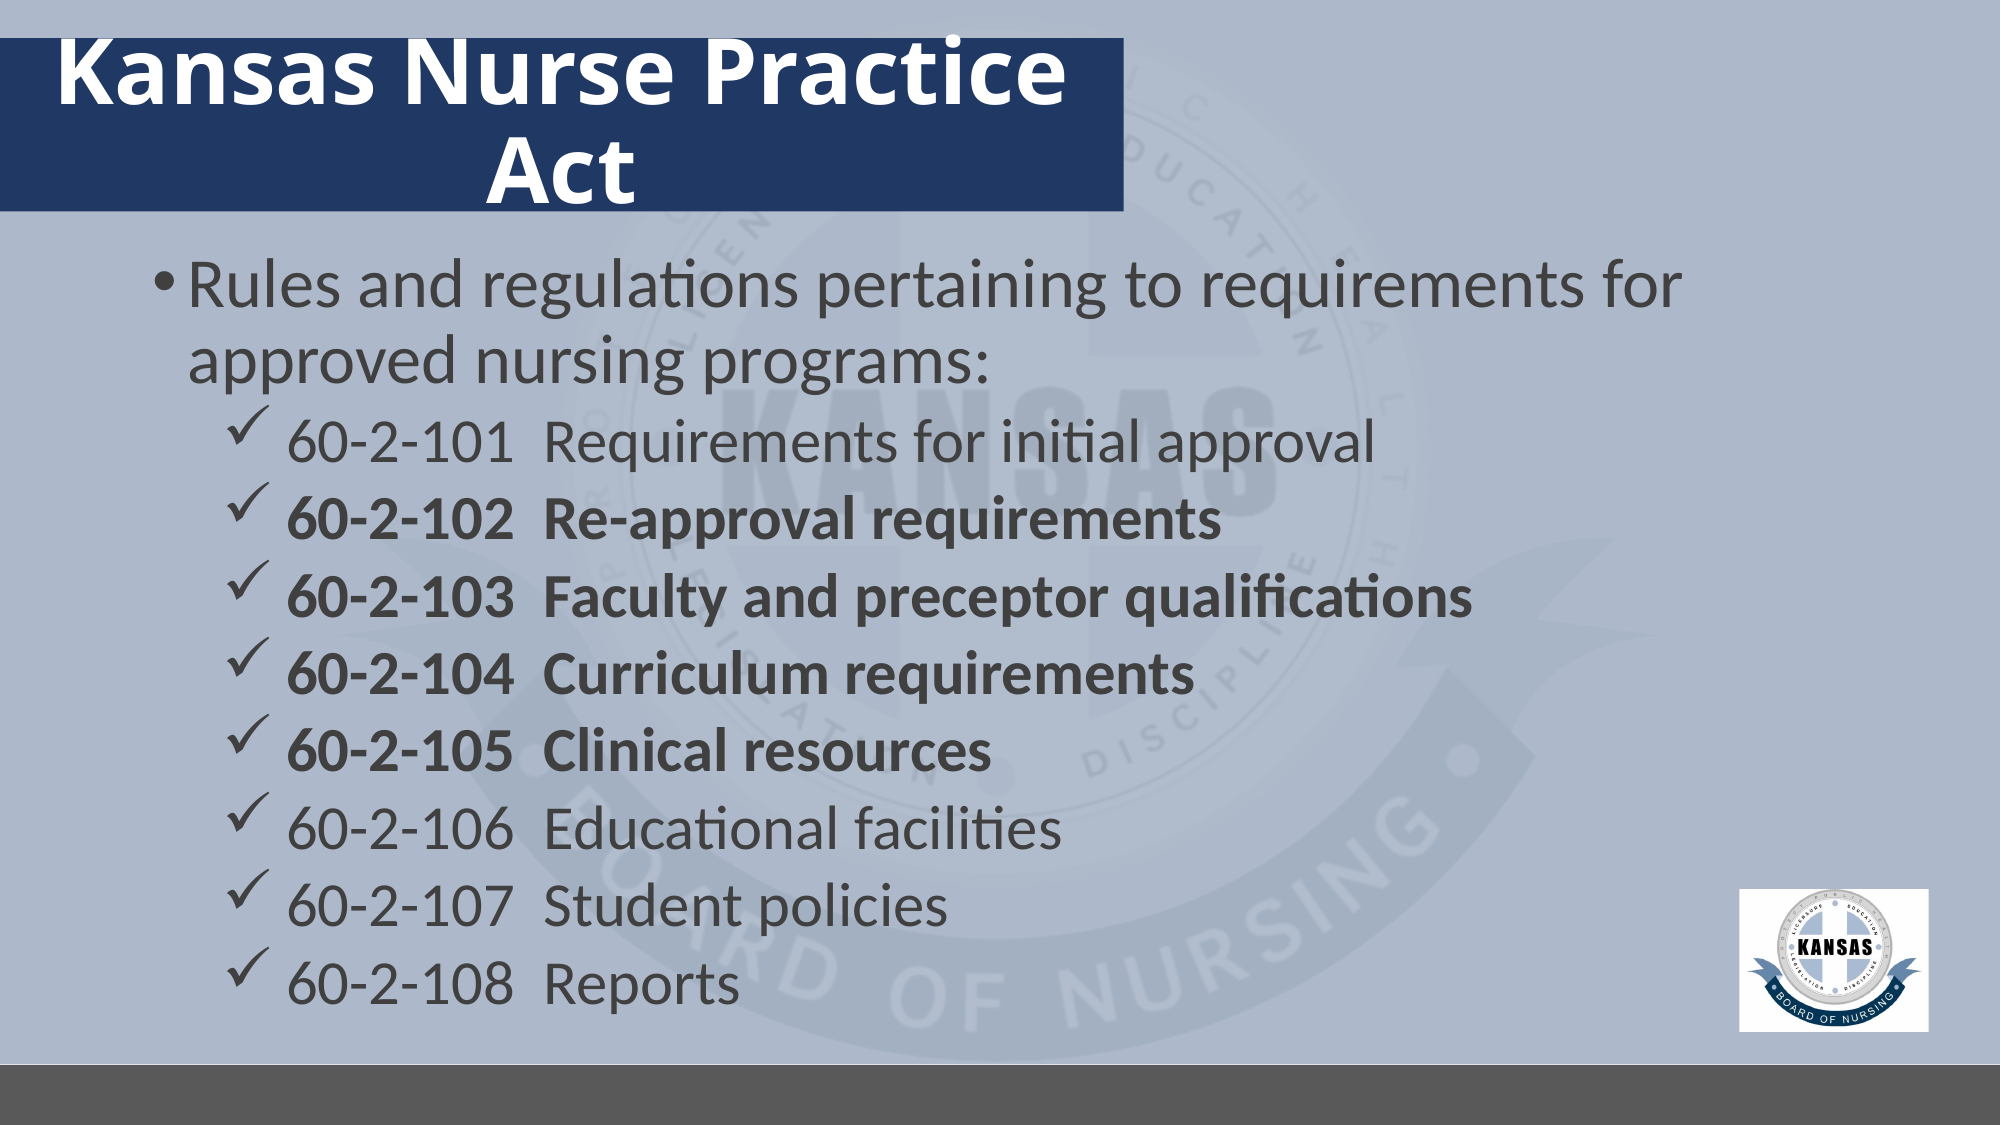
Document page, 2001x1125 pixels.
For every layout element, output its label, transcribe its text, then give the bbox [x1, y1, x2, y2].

list Rules and regulations pertaining to requirements for approved nursing programs: 60-2-101 Requirements for initial approval 60-2-102 Re-approval requirements 60-2-103 Faculty and preceptor qualifications 60-2-104 Curriculum requirements 60-2-105 Clinical resources 60-2-106 Educational facilities 60-2-107 Student policies 60-2-108 Reports [137, 238, 1863, 1033]
title Kansas Nurse Practice Act [0, 38, 1124, 212]
